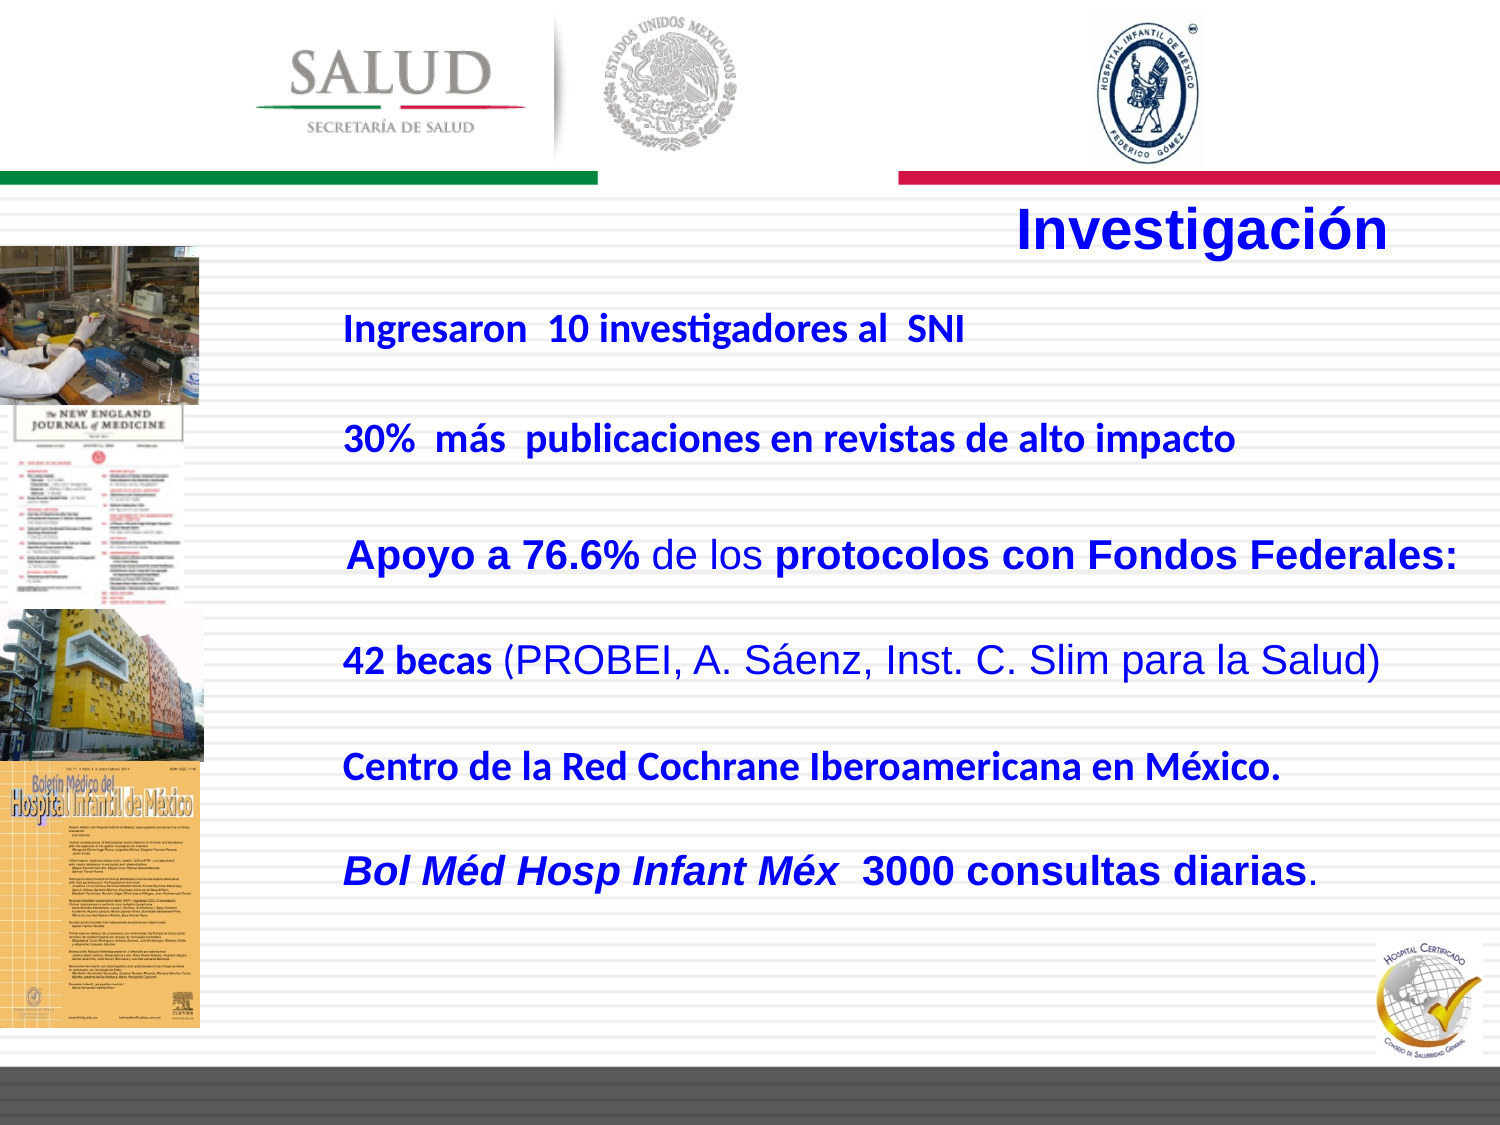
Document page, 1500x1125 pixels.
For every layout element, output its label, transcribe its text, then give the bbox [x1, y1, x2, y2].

text_box Centro de la Red Cochrane Iberoamericana en México. [328, 731, 1500, 796]
text_box Bol Méd Hosp Infant Méx 3000 consultas diarias. [328, 836, 1500, 902]
text_box 30% más publicaciones en revistas de alto impacto [328, 403, 1500, 468]
text_box Investigación [1001, 184, 1405, 269]
text_box Apoyo a 76.6% de los protocolos con Fondos Federales: [316, 520, 1489, 586]
text_box 42 becas (PROBEI, A. Sáenz, Inst. C. Slim para la Salud) [328, 625, 1500, 691]
picture [0, 6, 1500, 1125]
text_box Ingresaron 10 investigadores al SNI [328, 292, 1500, 358]
